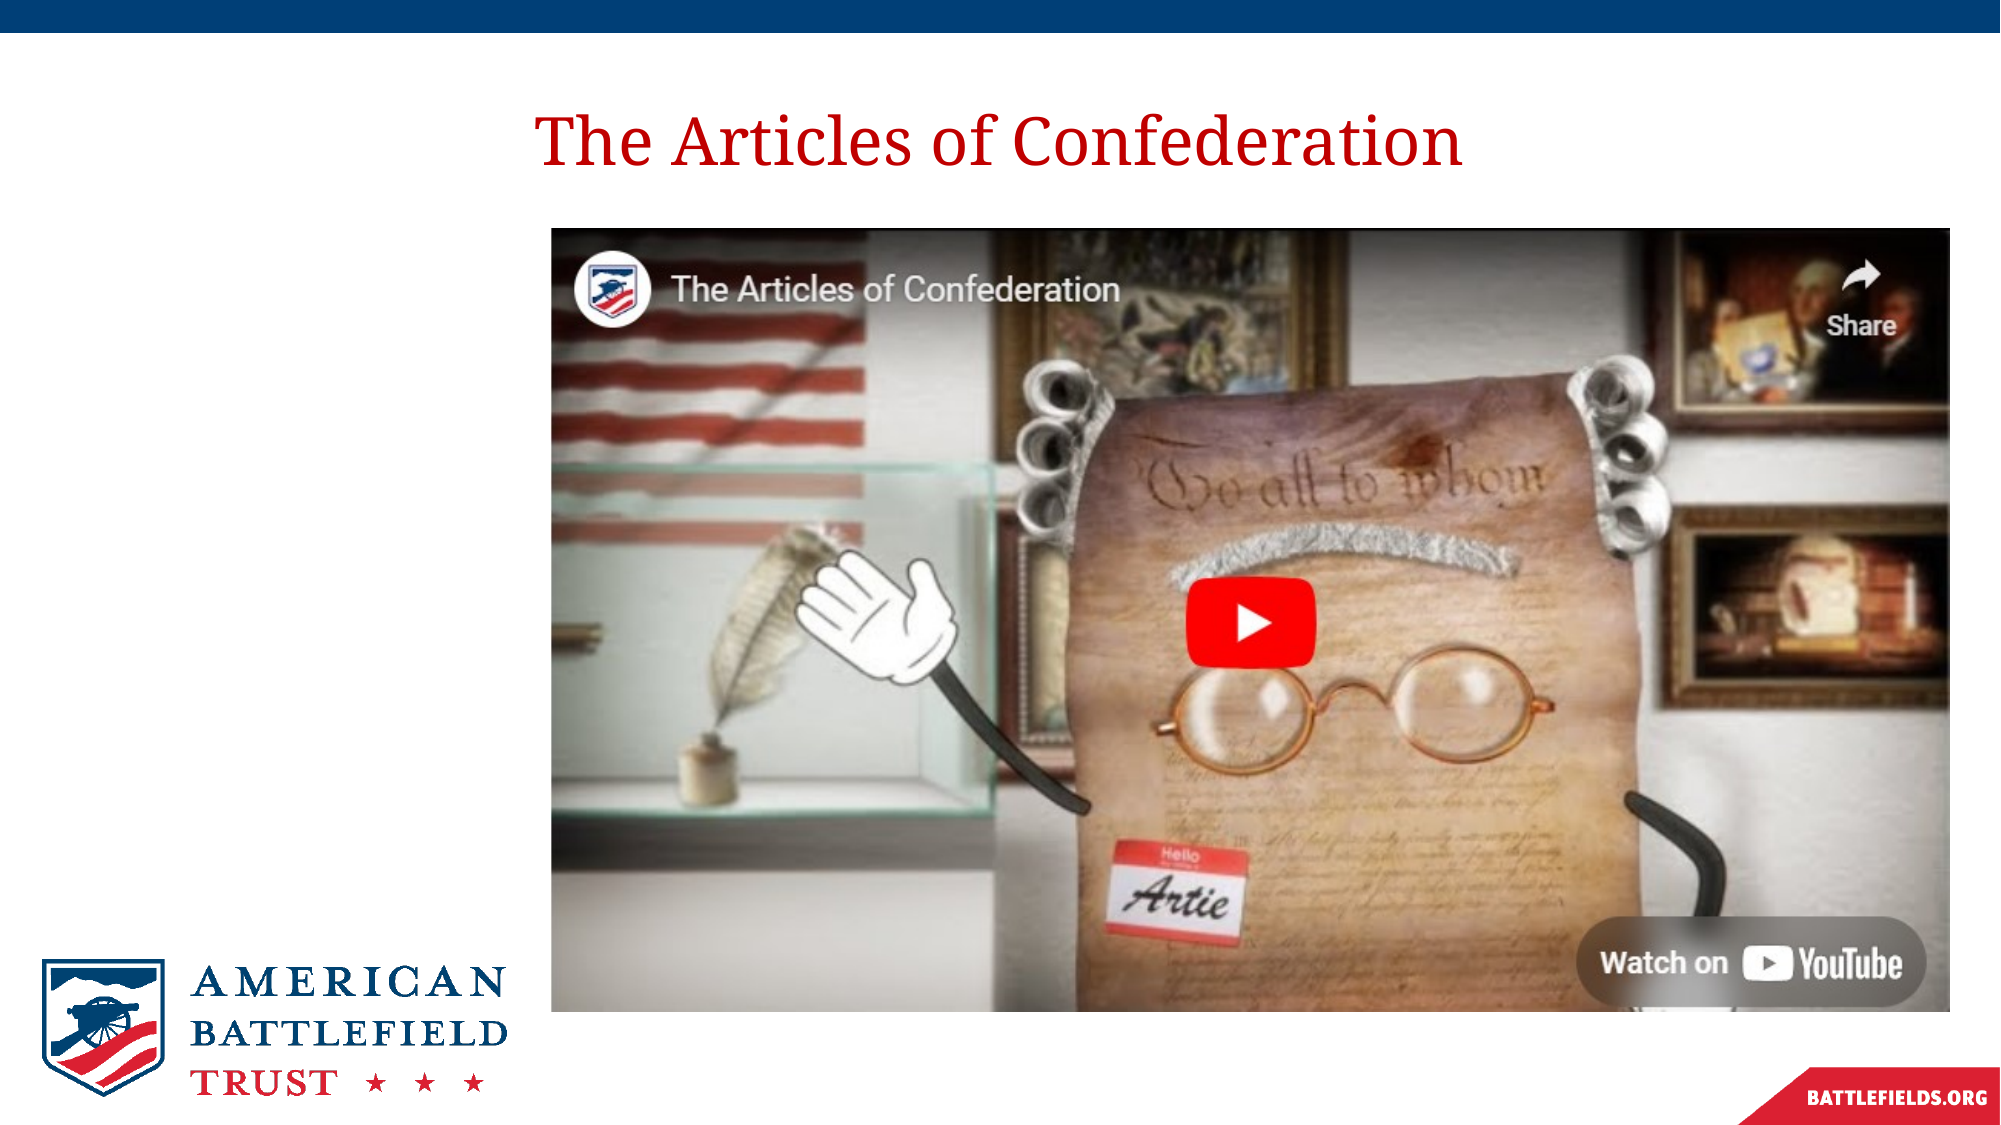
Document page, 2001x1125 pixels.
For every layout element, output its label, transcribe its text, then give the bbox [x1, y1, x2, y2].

title The Articles of Confederation [137, 35, 1863, 253]
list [550, 228, 1950, 1012]
picture [42, 959, 508, 1097]
picture [1737, 1067, 2000, 1125]
